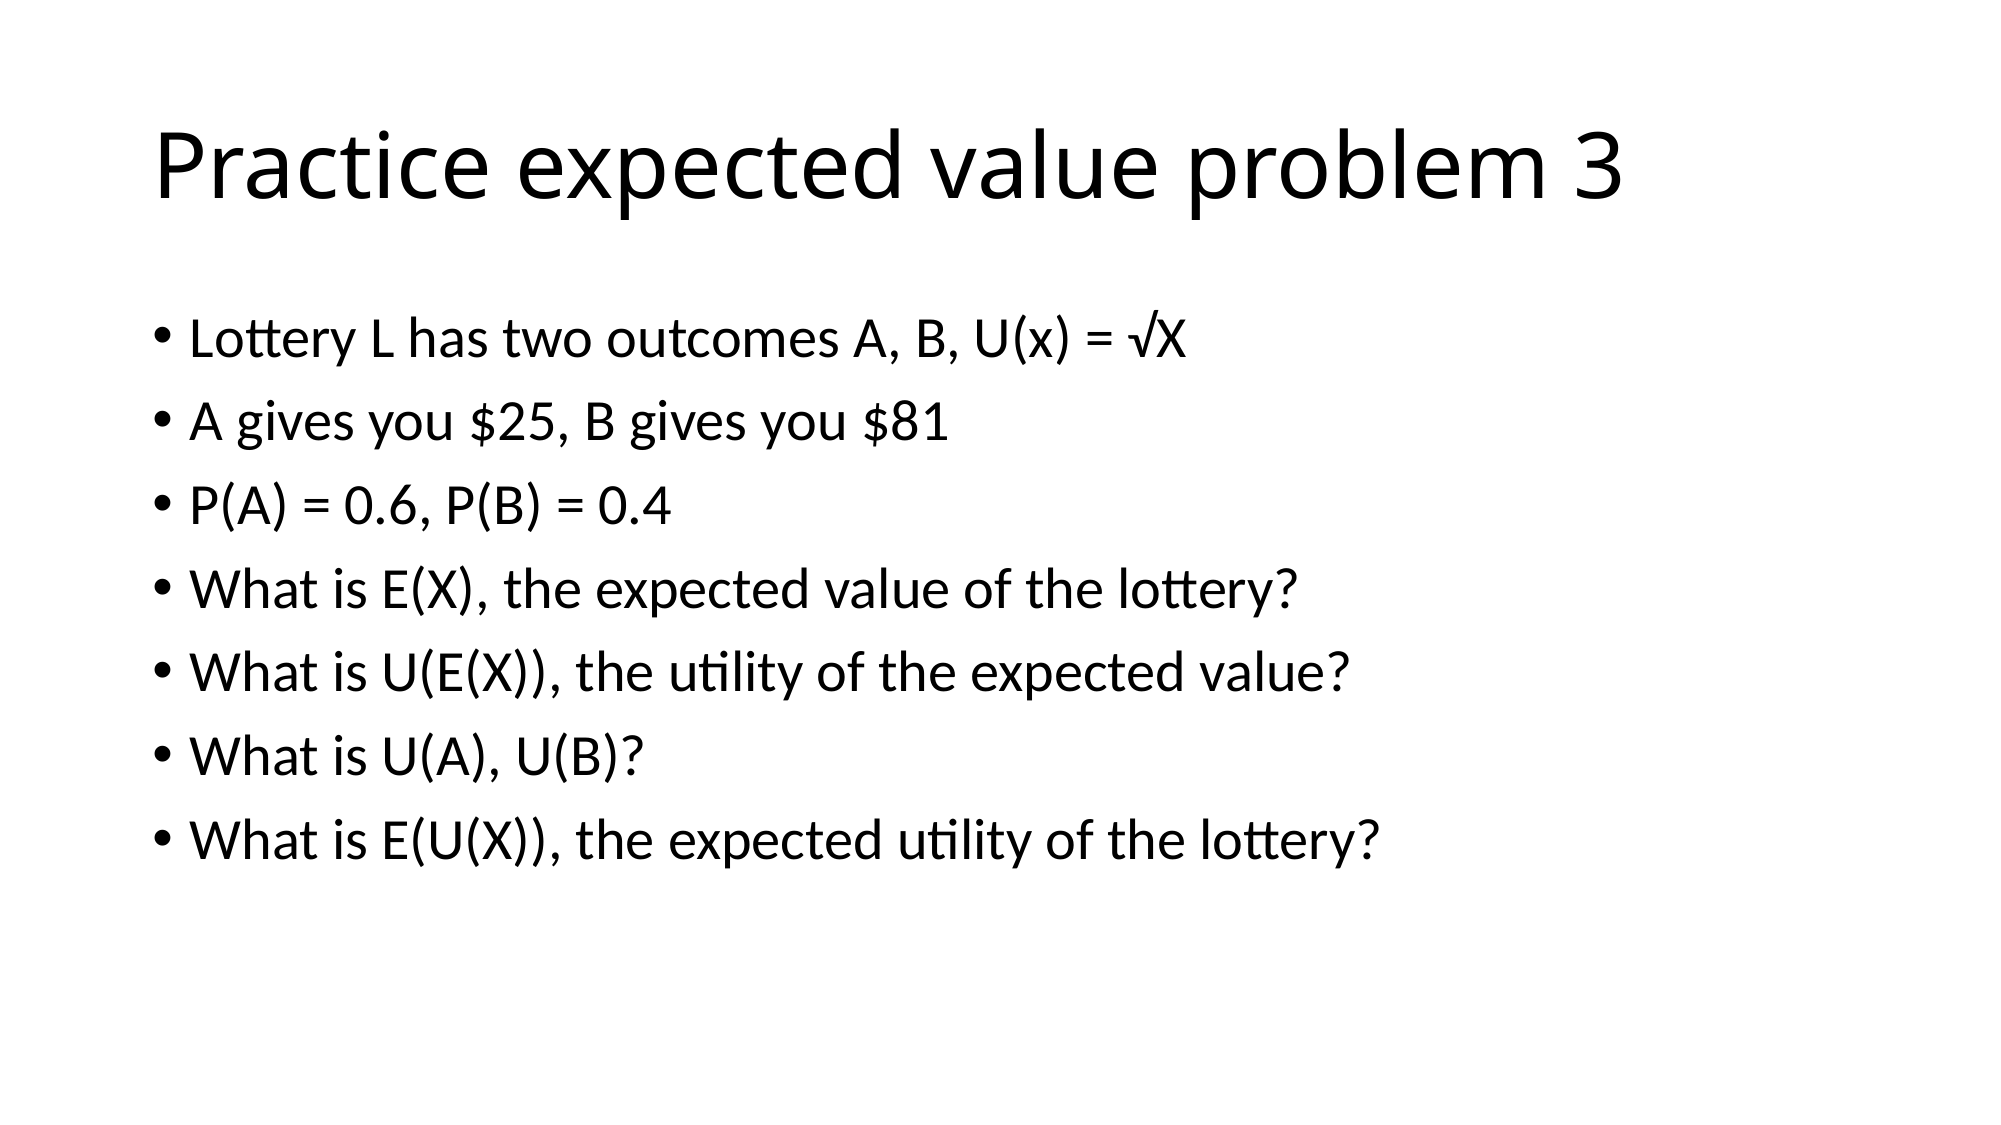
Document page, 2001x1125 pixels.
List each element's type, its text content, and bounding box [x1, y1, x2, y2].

list Lottery L has two outcomes A, B, U(x) = √X A gives you $25, B gives you $81 P(A) = 0.6, P(B) = 0.4 What is E(X), the expected value of the lottery? What is U(E(X)), the utility of the expected value? What is U(A), U(B)? What is E(U(X)), the expected utility of the lottery? [137, 299, 1863, 1014]
title Practice expected value problem 3 [137, 59, 1863, 278]
